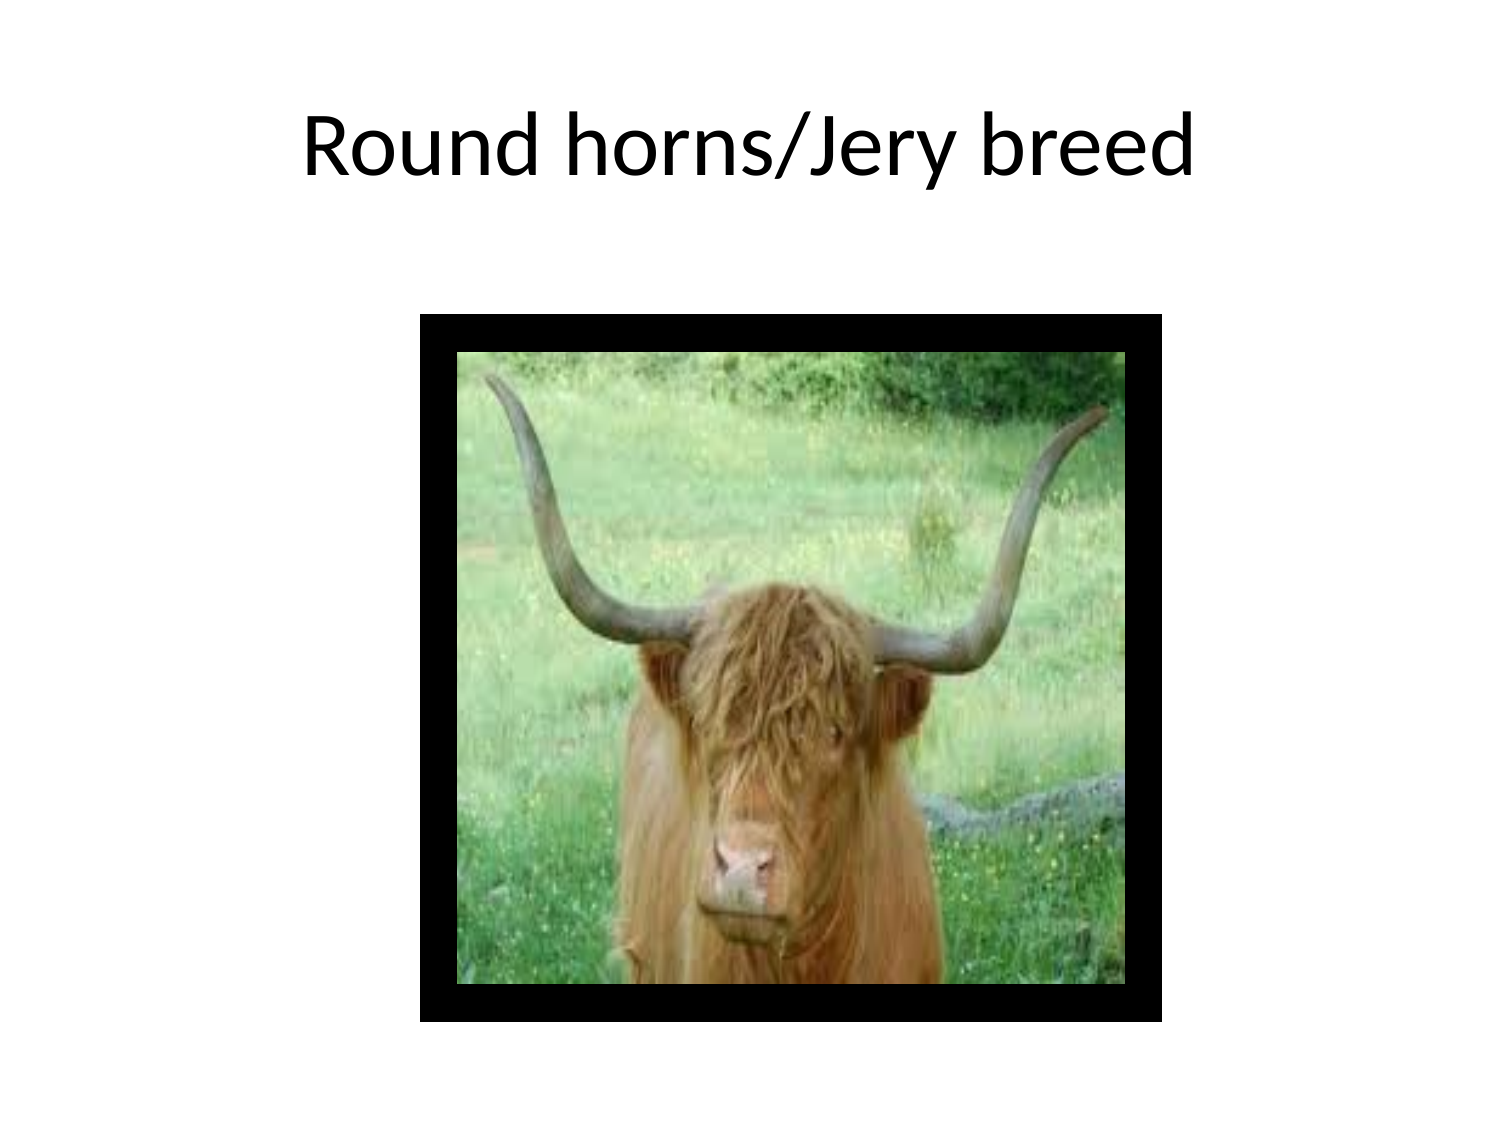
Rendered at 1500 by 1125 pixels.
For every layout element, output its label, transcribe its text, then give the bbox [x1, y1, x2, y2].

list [456, 351, 1126, 985]
title Round horns/Jery breed [75, 45, 1425, 233]
